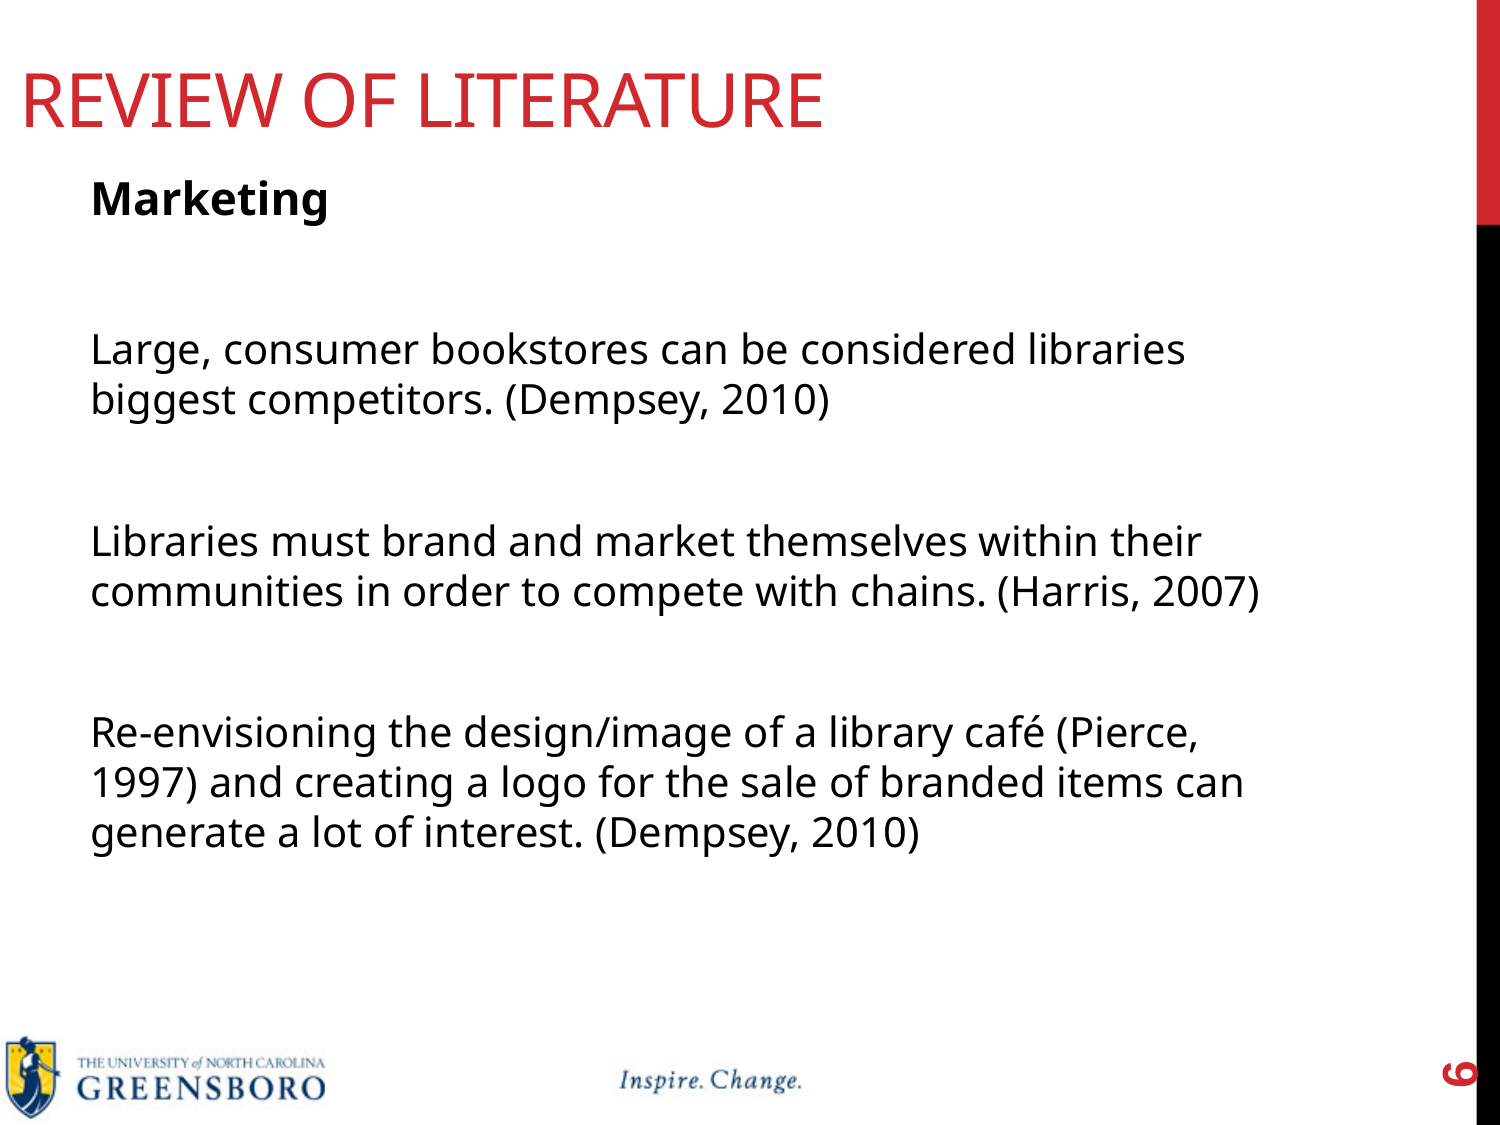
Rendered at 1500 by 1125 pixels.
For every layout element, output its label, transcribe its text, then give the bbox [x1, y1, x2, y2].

picture [0, 1034, 845, 1122]
list Marketing Large, consumer bookstores can be considered libraries biggest competitors. (Dempsey, 2010) Libraries must brand and market themselves within their communities in order to compete with chains. (Harris, 2007) Re-envisioning the design/image of a library café (Pierce, 1997) and creating a logo for the sale of branded items can generate a lot of interest. (Dempsey, 2010) [75, 162, 1325, 1005]
title Review of Literature [4, 37, 955, 150]
slide_number 6 [1427, 887, 1488, 1104]
